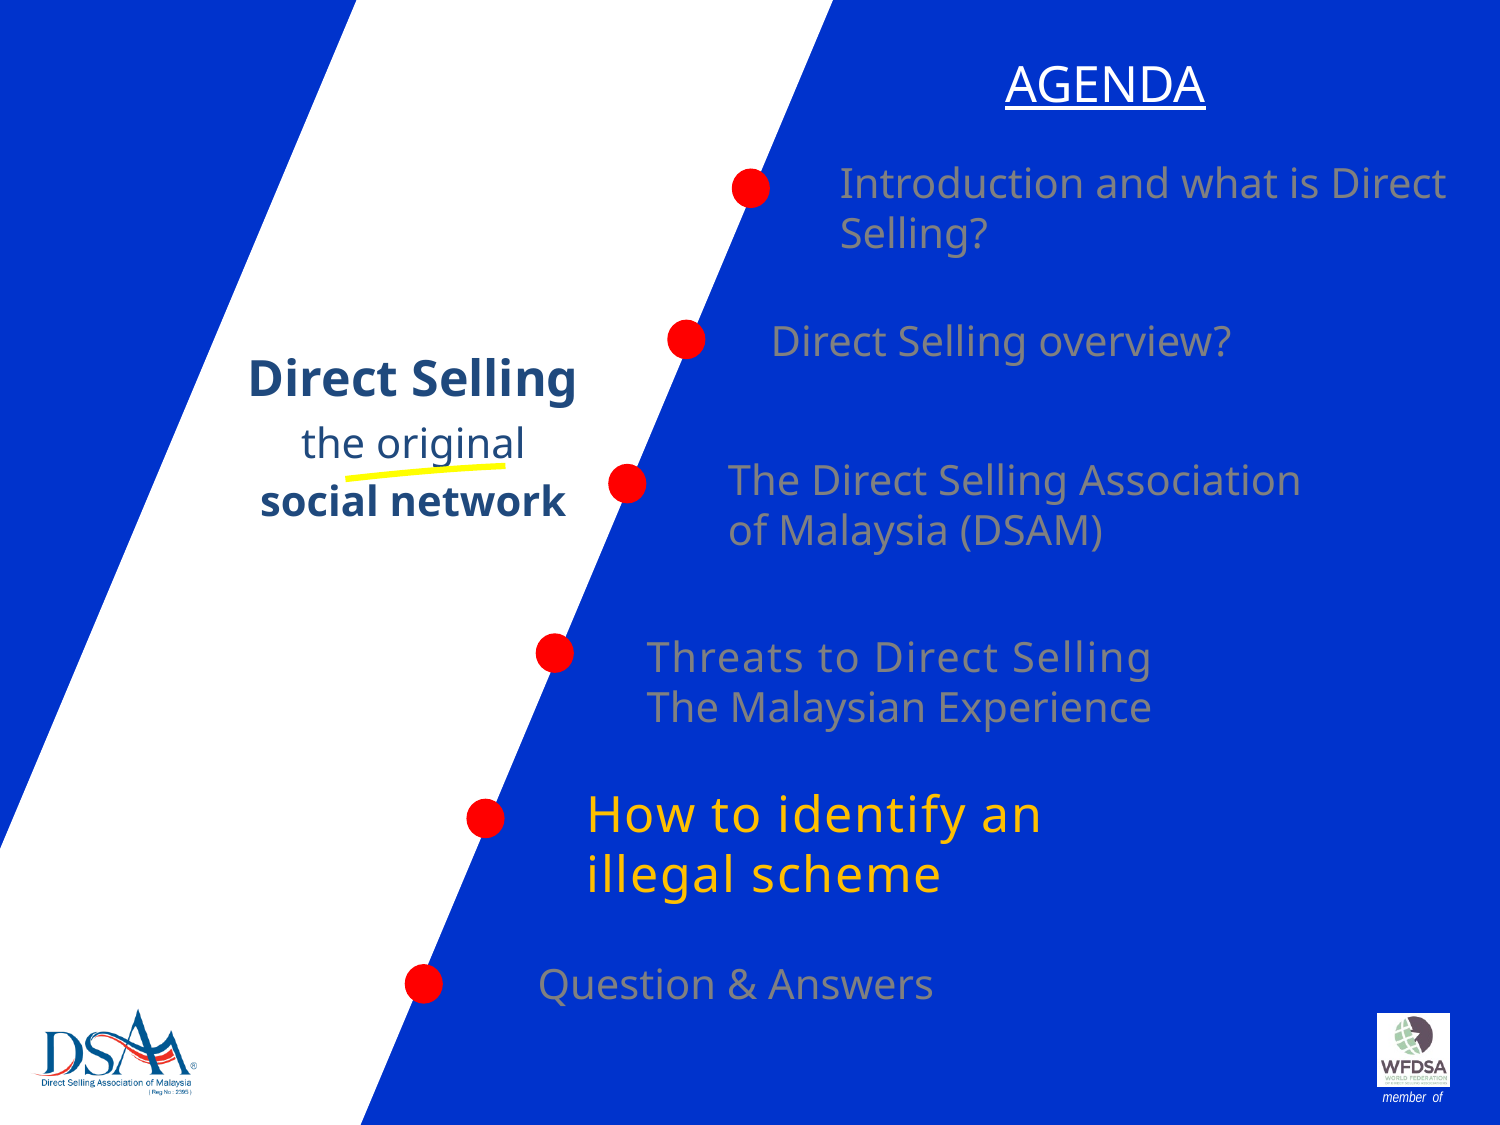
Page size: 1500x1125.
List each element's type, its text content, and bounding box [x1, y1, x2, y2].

text_box Threats to Direct Selling The Malaysian Experience [631, 623, 1365, 739]
text_box member of [1357, 1072, 1458, 1115]
picture [0, 983, 227, 1120]
text_box How to identify an illegal scheme [571, 775, 1500, 910]
picture [1376, 1013, 1450, 1087]
text_box Direct Selling overview? [755, 307, 1402, 373]
text_box [211, 0, 836, 339]
text_box [345, 465, 506, 501]
text_box AGENDA [990, 44, 1286, 120]
text_box [533, 631, 576, 675]
text_box [665, 317, 708, 362]
text_box [729, 166, 772, 211]
text_box [606, 461, 649, 506]
text_box [0, 532, 612, 1125]
text_box The Direct Selling Association of Malaysia (DSAM) [713, 446, 1500, 562]
text_box Introduction and what is Direct Selling? [825, 148, 1471, 264]
text_box Direct Selling the original social network [0, 339, 1164, 532]
text_box [402, 961, 445, 1006]
text_box [464, 796, 507, 841]
text_box Question & Answers [522, 950, 1169, 1016]
